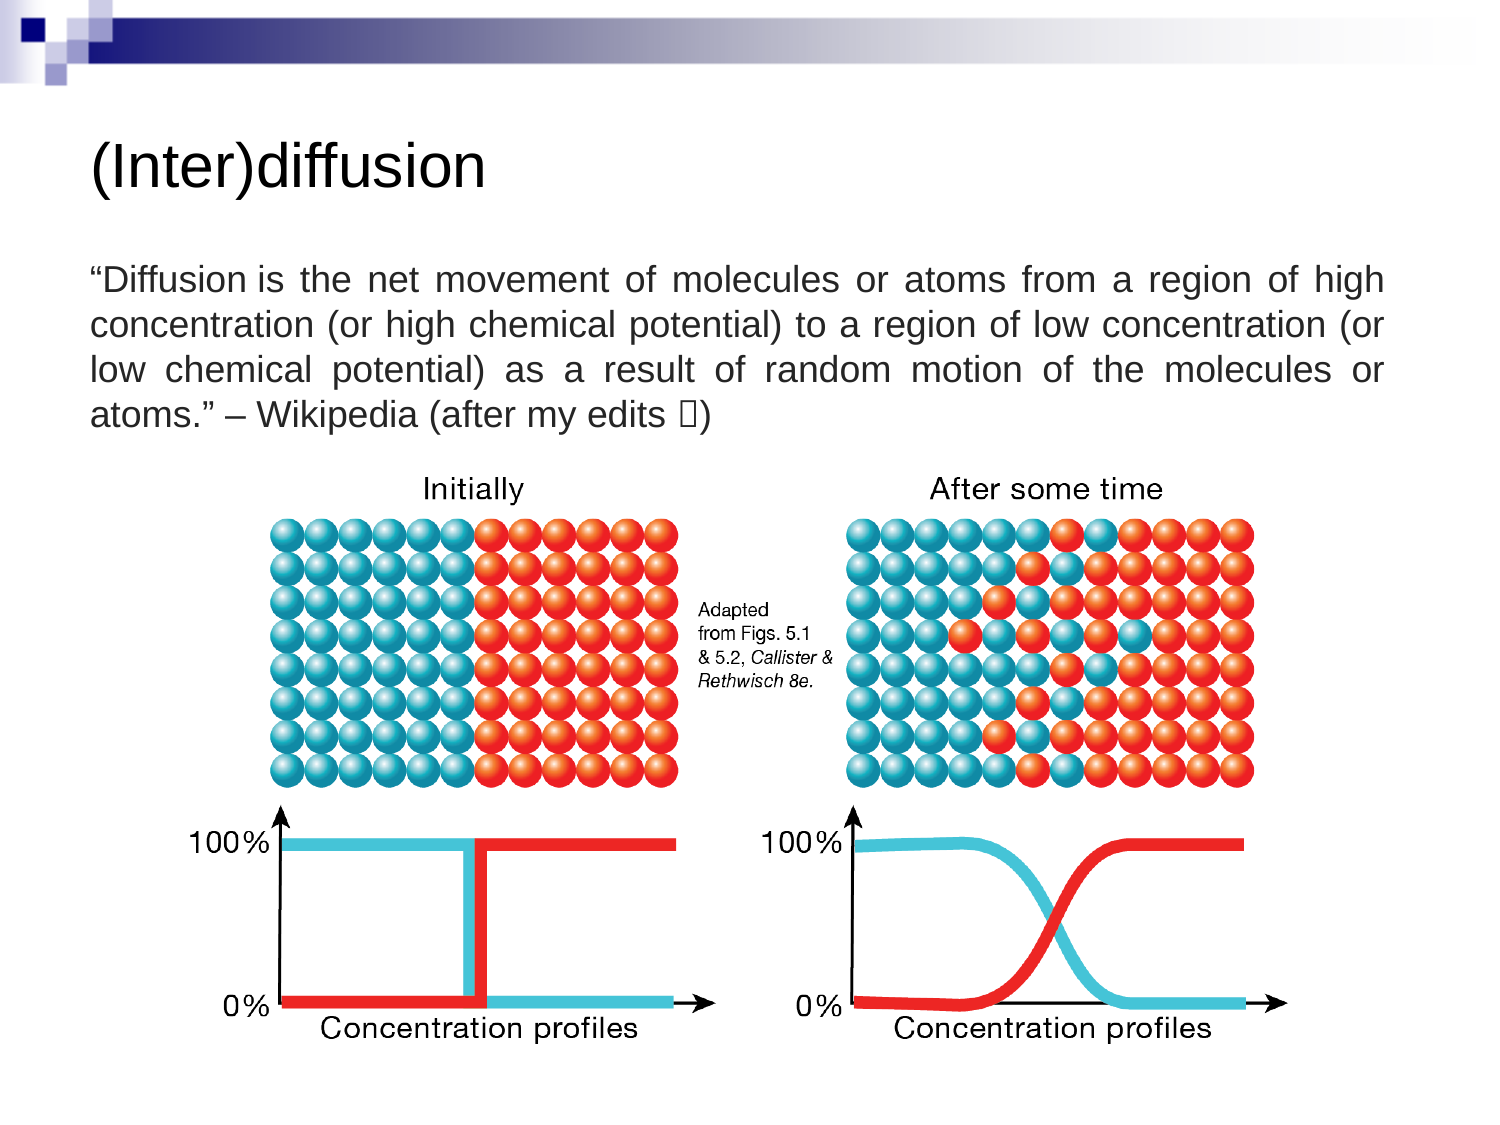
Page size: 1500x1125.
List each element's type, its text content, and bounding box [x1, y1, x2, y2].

title (Inter)diffusion [74, 74, 1401, 251]
text_box “Diffusion is the net movement of molecules or atoms from a region of high concentration (or high chemical potential) to a region of low concentration (or low chemical potential) as a result of random motion of the molecules or atoms.” – Wikipedia (after my edits ) [75, 247, 1400, 443]
picture [0, 0, 1500, 1125]
